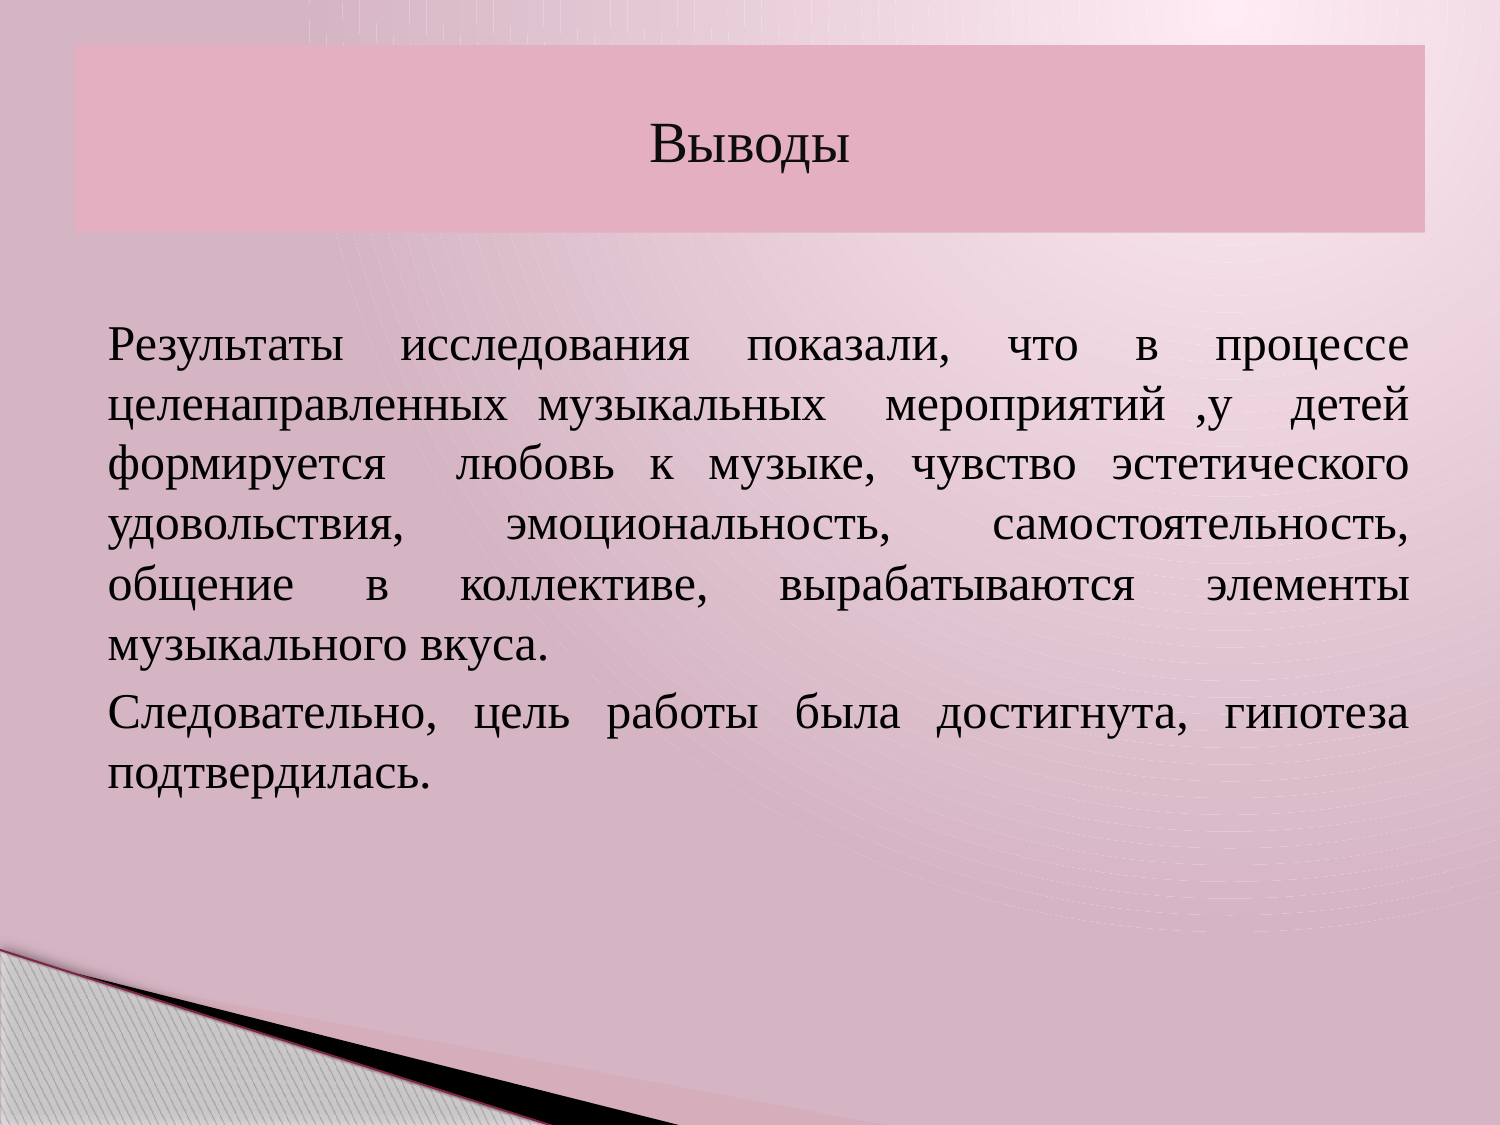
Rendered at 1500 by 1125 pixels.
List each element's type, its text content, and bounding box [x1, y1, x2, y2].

title Выводы [75, 45, 1425, 233]
list Результаты исследования показали, что в процессе целенаправленных музыкальных мероприятий ,у детей формируется любовь к музыке, чувство эстетического удовольствия, эмоциональность, самостоятельность, общение в коллективе, вырабатываются элементы музыкального вкуса. Следовательно, цель работы была достигнута, гипотеза подтвердилась. [75, 302, 1425, 986]
